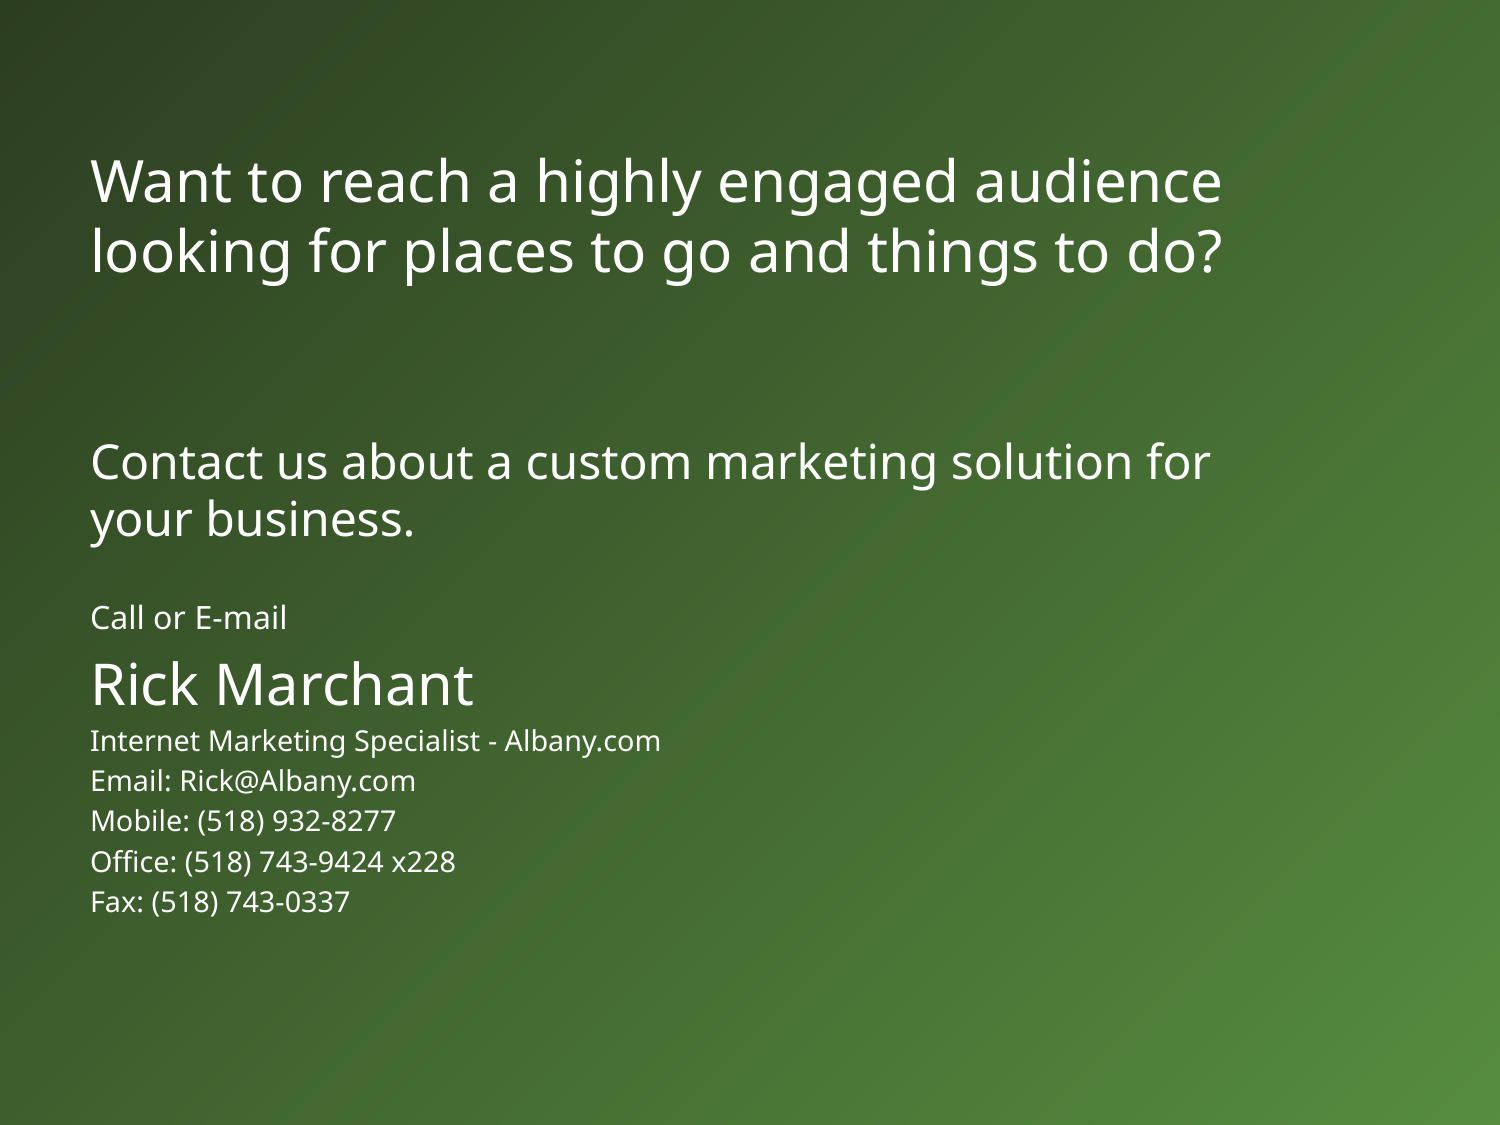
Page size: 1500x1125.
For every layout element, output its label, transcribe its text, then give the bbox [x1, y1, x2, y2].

list Contact us about a custom marketing solution for your business. Call or E-mail Rick Marchant Internet Marketing Specialist - Albany.com Email: Rick@Albany.com Mobile: (518) 932-8277 Office: (518) 743-9424 x228 Fax: (518) 743-0337 [75, 423, 1319, 928]
title Want to reach a highly engaged audience looking for places to go and things to do? [75, 68, 1425, 360]
